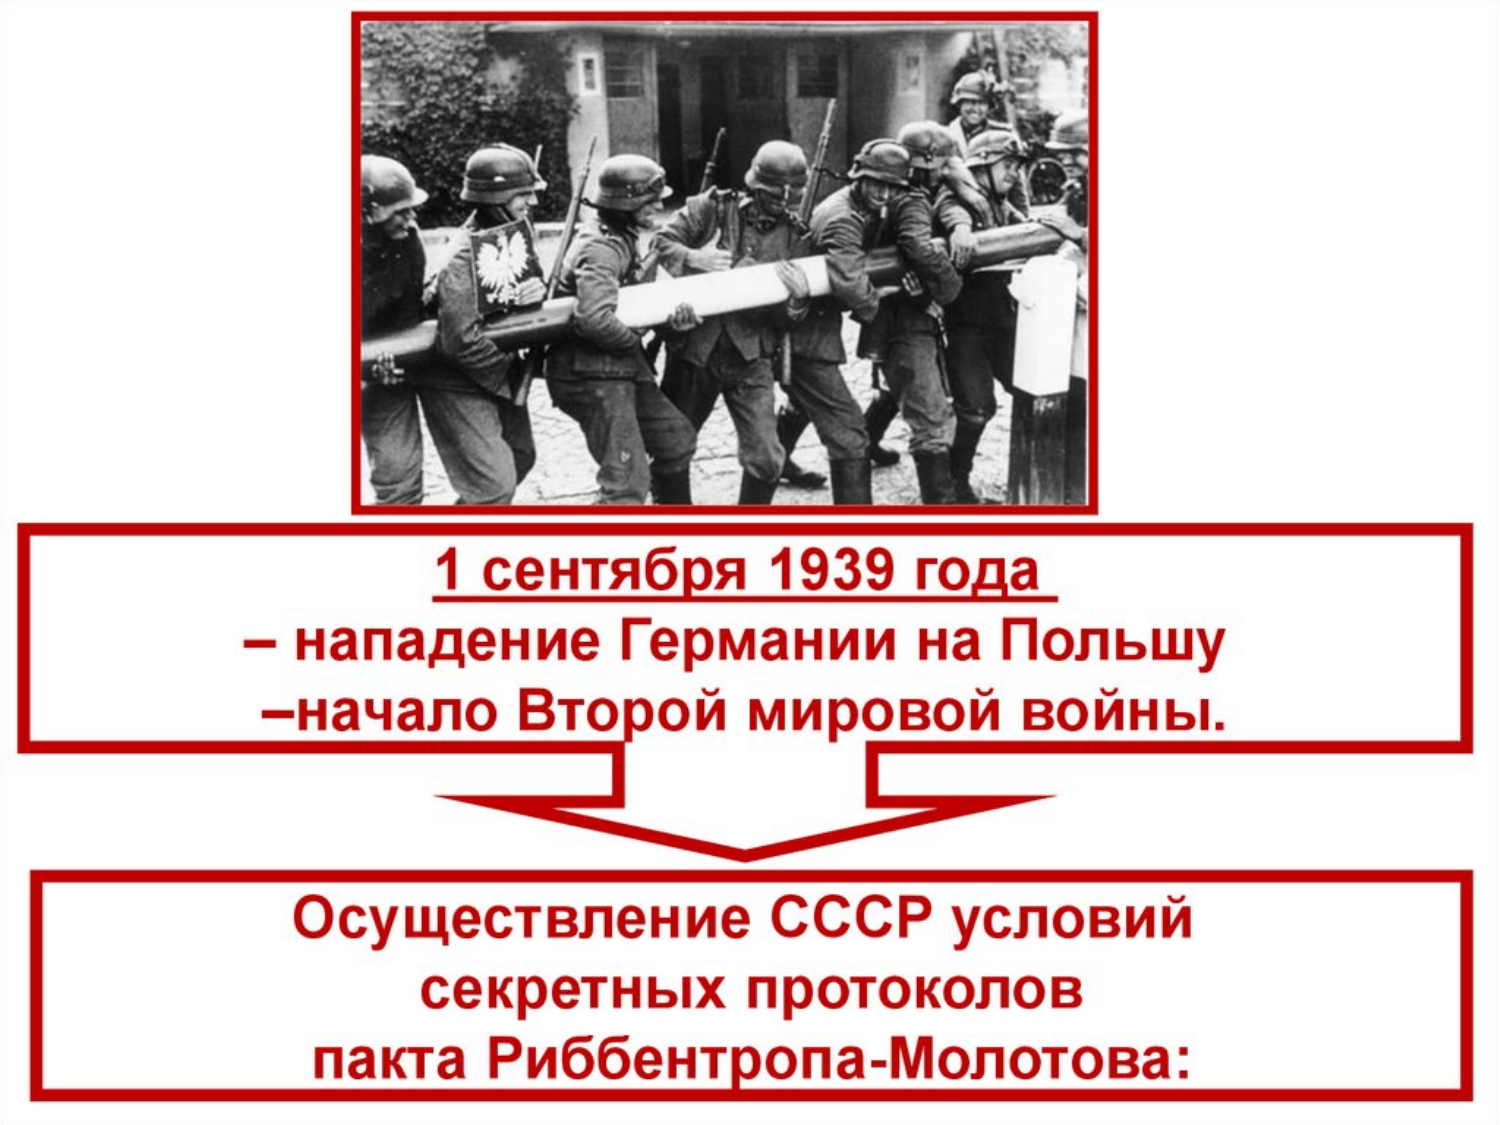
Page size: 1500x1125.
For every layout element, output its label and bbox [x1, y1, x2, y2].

list [0, 0, 1500, 1125]
